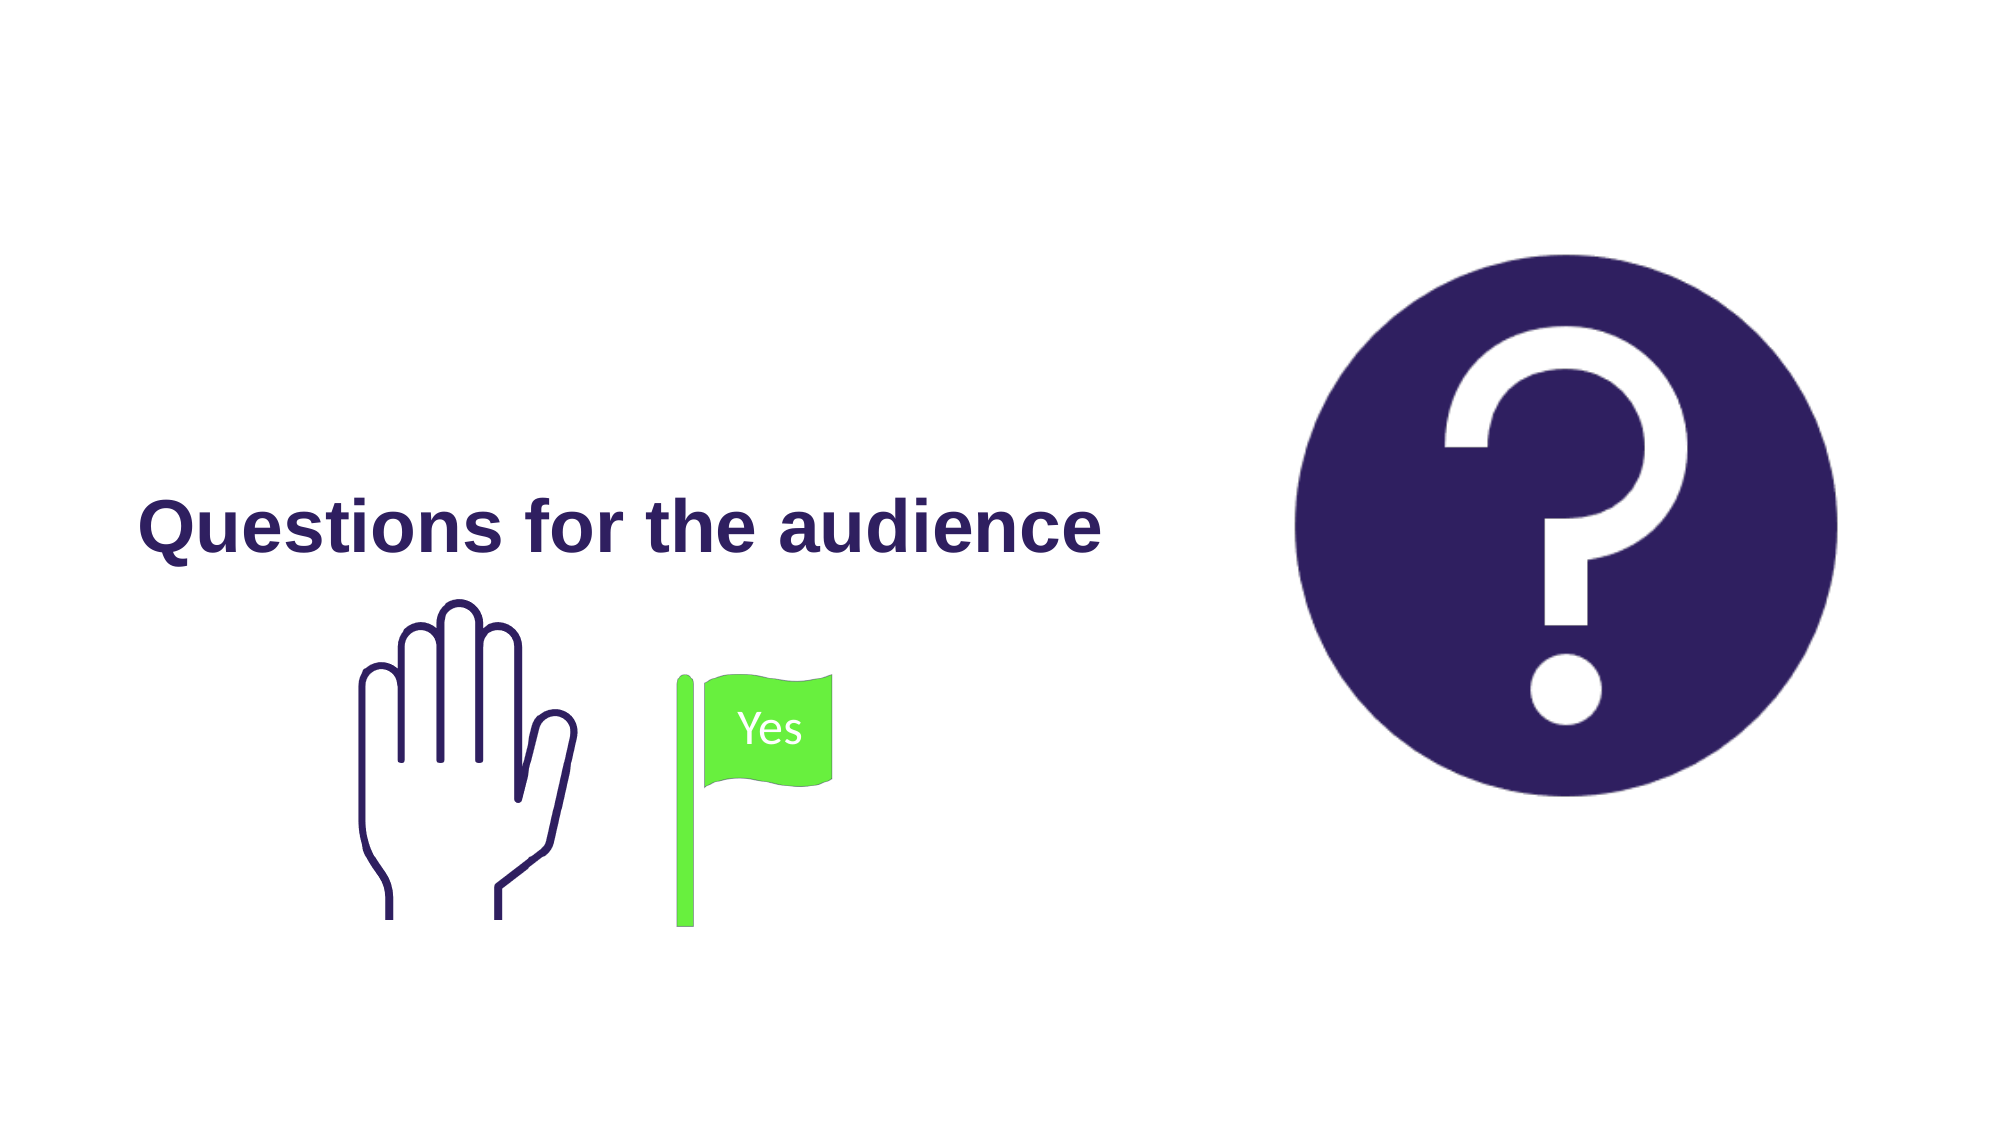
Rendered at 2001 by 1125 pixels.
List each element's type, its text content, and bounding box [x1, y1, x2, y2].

title Questions for the audience [122, 184, 1224, 576]
picture [279, 575, 887, 951]
picture [1224, 184, 1909, 868]
